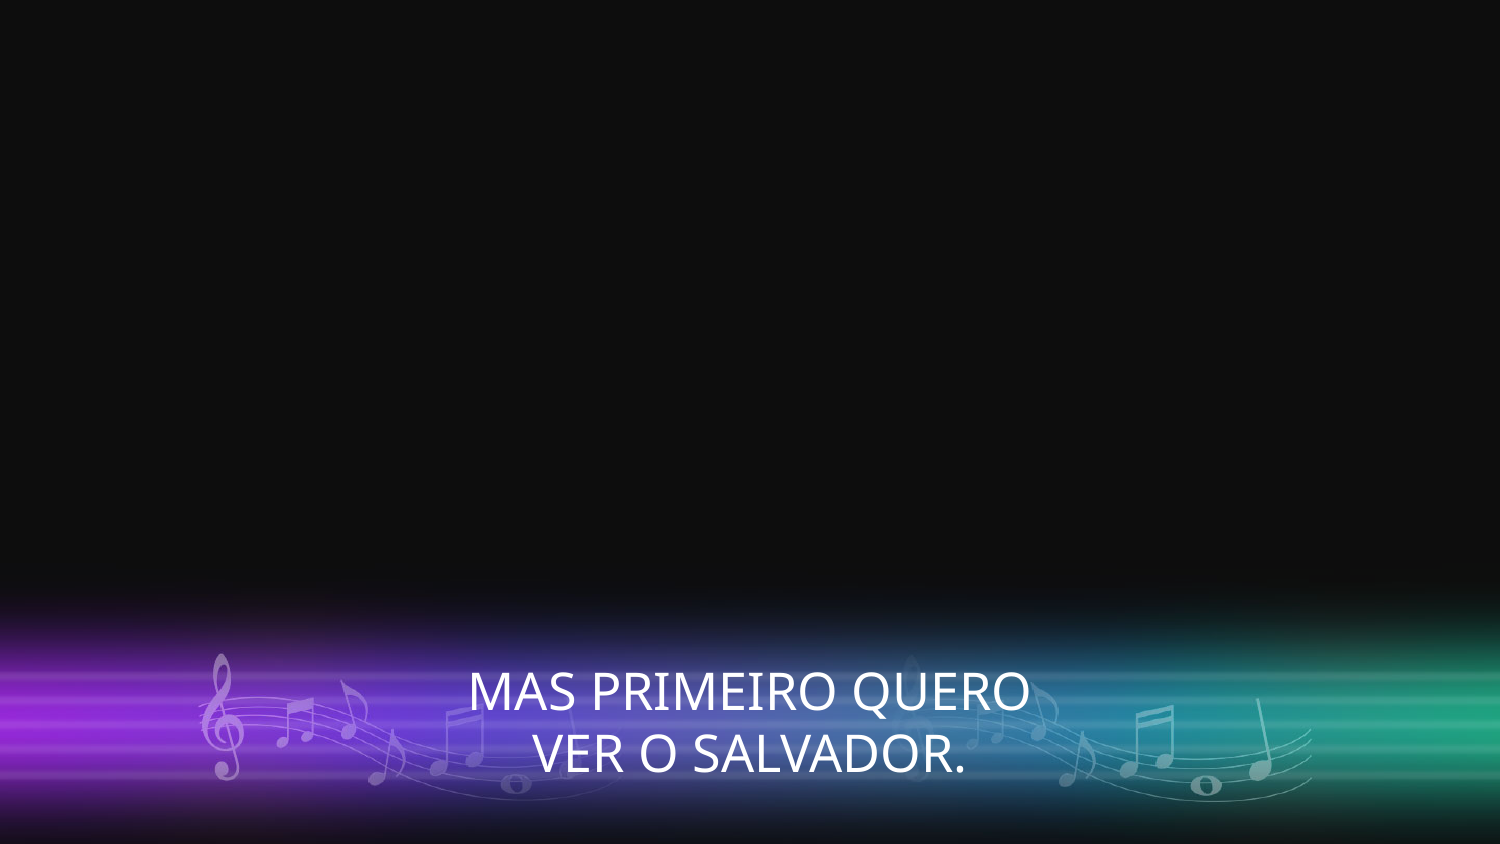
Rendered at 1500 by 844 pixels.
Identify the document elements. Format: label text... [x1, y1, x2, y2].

picture [0, 0, 1500, 844]
text_box MAS PRIMEIRO QUERO VER O SALVADOR. [265, 651, 1235, 791]
